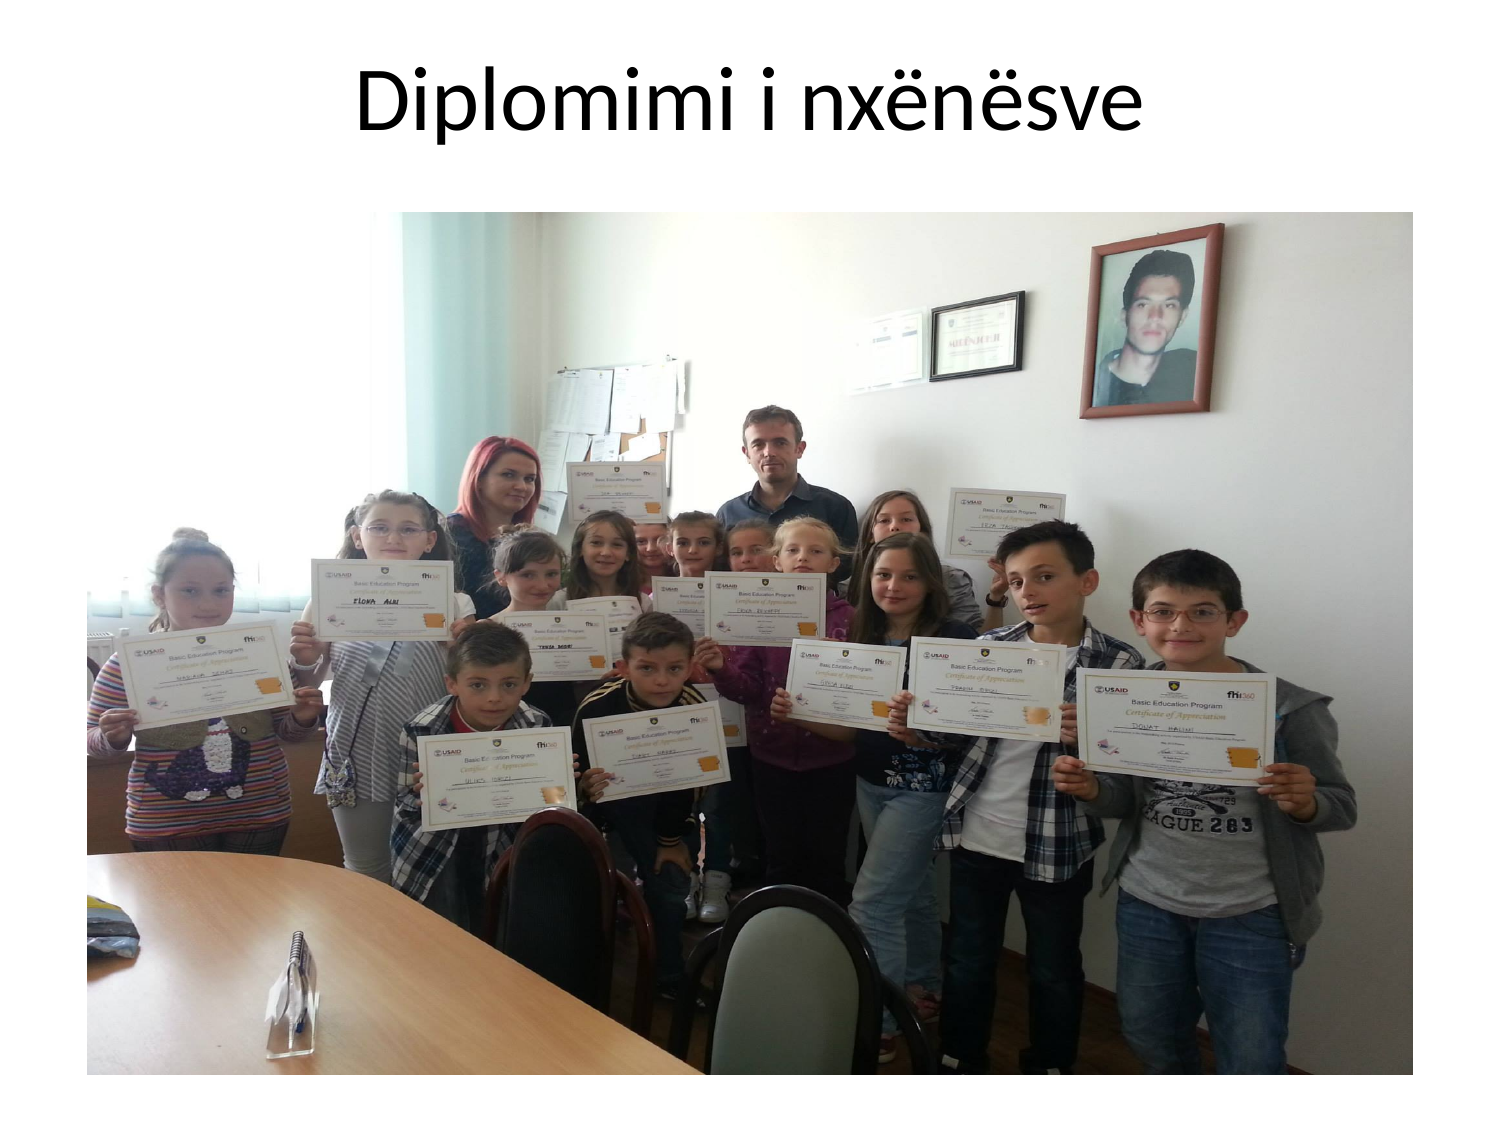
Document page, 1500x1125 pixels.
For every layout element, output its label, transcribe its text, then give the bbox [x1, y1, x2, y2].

title Diplomimi i nxënësve [75, 0, 1425, 188]
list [87, 212, 1413, 1076]
